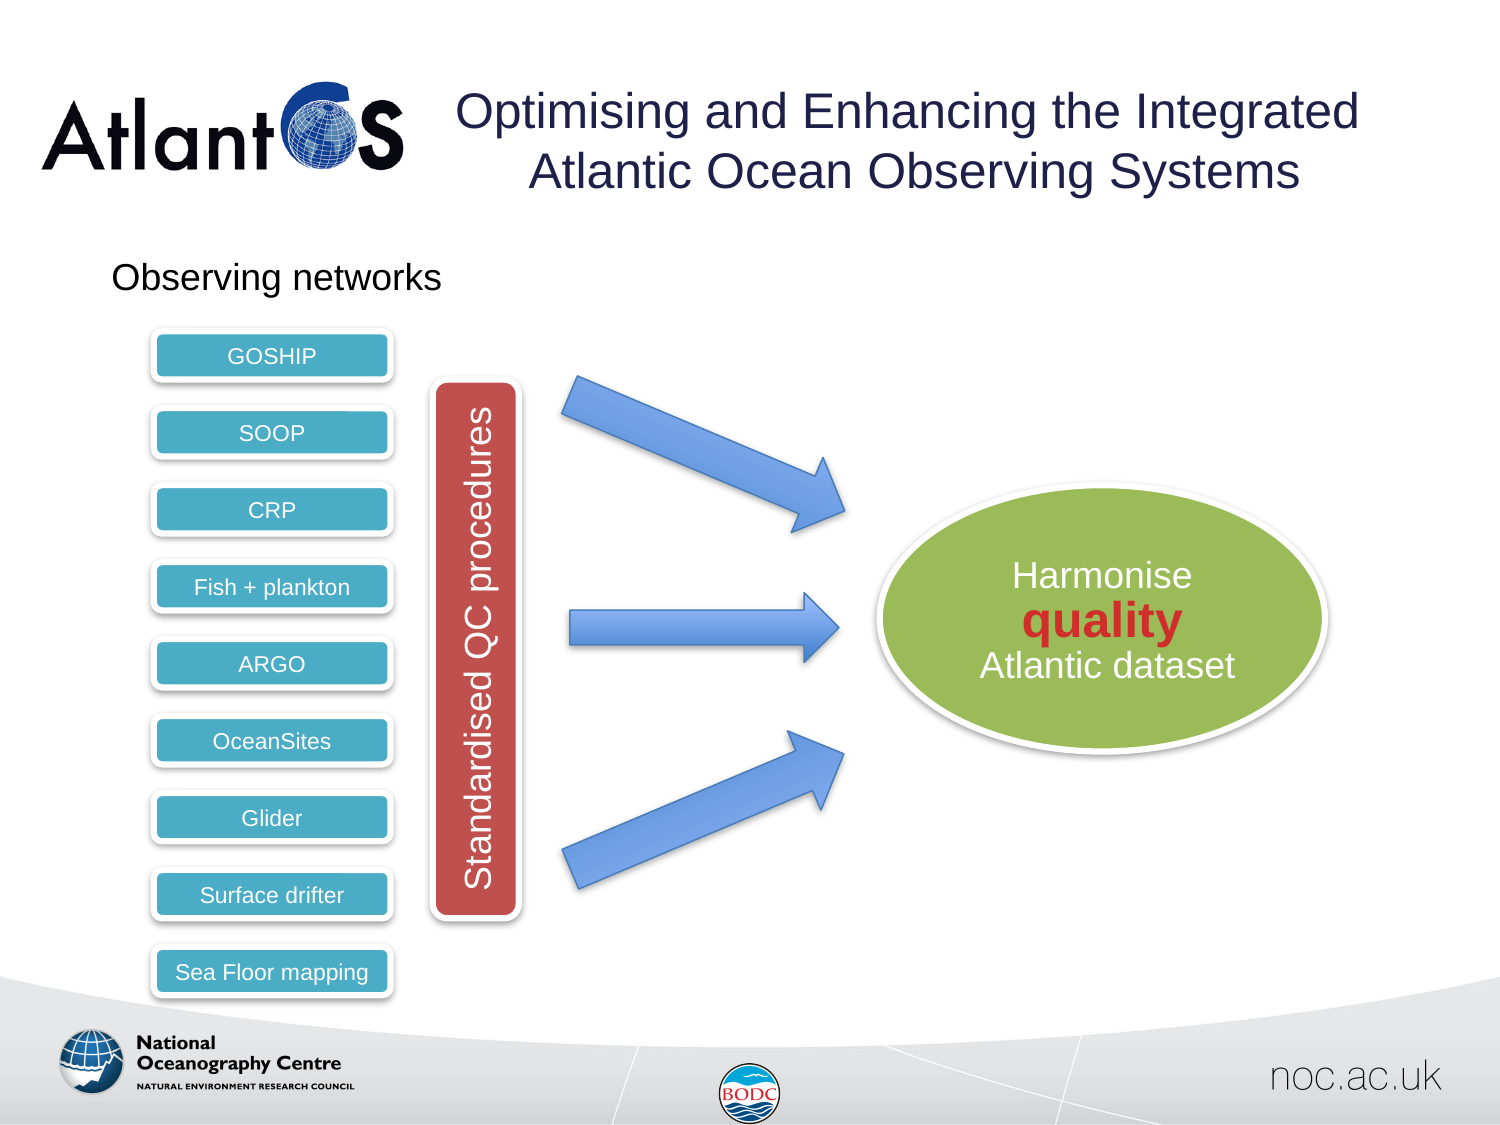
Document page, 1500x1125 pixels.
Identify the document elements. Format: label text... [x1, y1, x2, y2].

text_box Fish + plankton [150, 558, 394, 614]
text_box Harmonise Atlantic dataset [876, 482, 1329, 755]
text_box SOOP [150, 404, 394, 460]
text_box CRP [150, 481, 394, 537]
text_box Observing networks [96, 245, 458, 306]
picture [0, 976, 1500, 1125]
text_box GOSHIP [150, 327, 394, 383]
text_box quality [983, 580, 1221, 656]
text_box [560, 375, 846, 534]
text_box [561, 730, 845, 890]
text_box Surface drifter [150, 866, 394, 922]
text_box Standardised QC procedures [429, 376, 522, 922]
text_box ARGO [150, 635, 394, 691]
text_box [569, 591, 840, 664]
text_box Glider [150, 789, 394, 845]
text_box OceanSites [150, 712, 394, 768]
text_box Sea Floor mapping [150, 943, 394, 999]
title Optimising and Enhancing the Integrated Atlantic Ocean Observing Systems [404, 45, 1425, 233]
picture [12, 64, 434, 193]
